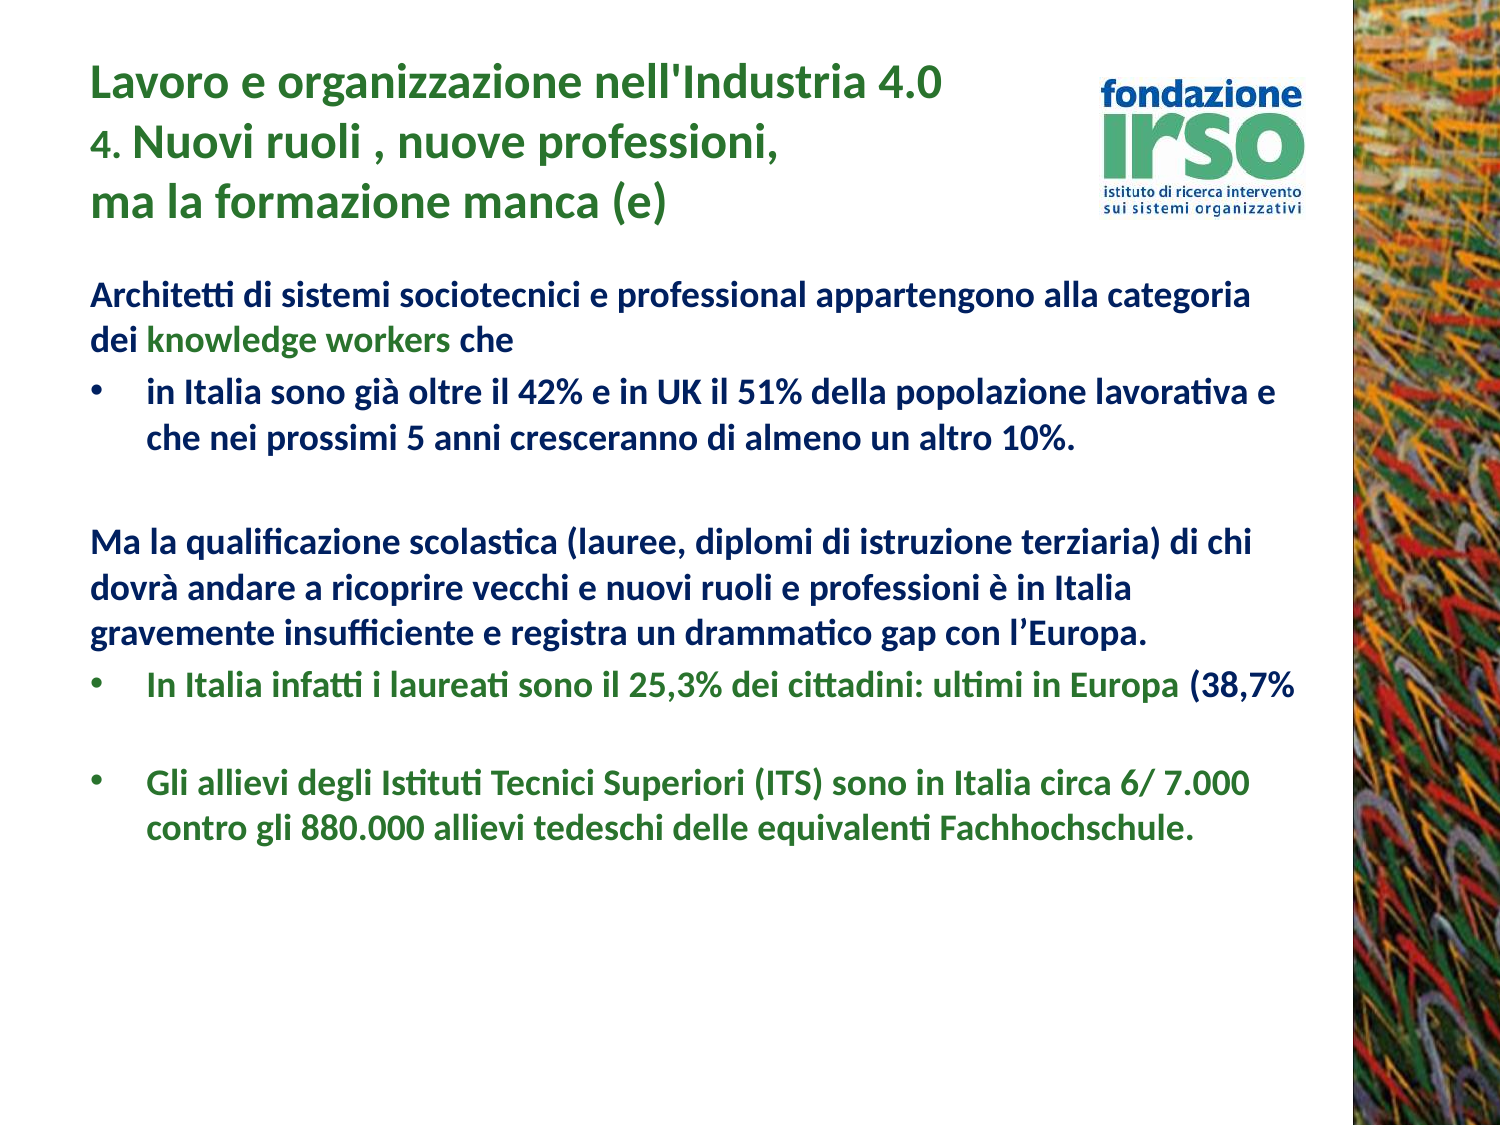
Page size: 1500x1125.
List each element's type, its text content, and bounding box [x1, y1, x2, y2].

picture [1353, 0, 1500, 1125]
list Architetti di sistemi sociotecnici e professional appartengono alla categoria dei knowledge workers che in Italia sono già oltre il 42% e in UK il 51% della popolazione lavorativa e che nei prossimi 5 anni cresceranno di almeno un altro 10%. Ma la qualificazione scolastica (lauree, diplomi di istruzione terziaria) di chi dovrà andare a ricoprire vecchi e nuovi ruoli e professioni è in Italia gravemente insufficiente e registra un drammatico gap con l’Europa. In Italia infatti i laureati sono il 25,3% dei cittadini: ultimi in Europa (38,7% Gli allievi degli Istituti Tecnici Superiori (ITS) sono in Italia circa 6/ 7.000 contro gli 880.000 allievi tedeschi delle equivalenti Fachhochschule. [75, 262, 1317, 1005]
title Lavoro e organizzazione nell'Industria 4.0 4. Nuovi ruoli , nuove professioni, ma la formazione manca (e) [75, 45, 1317, 233]
